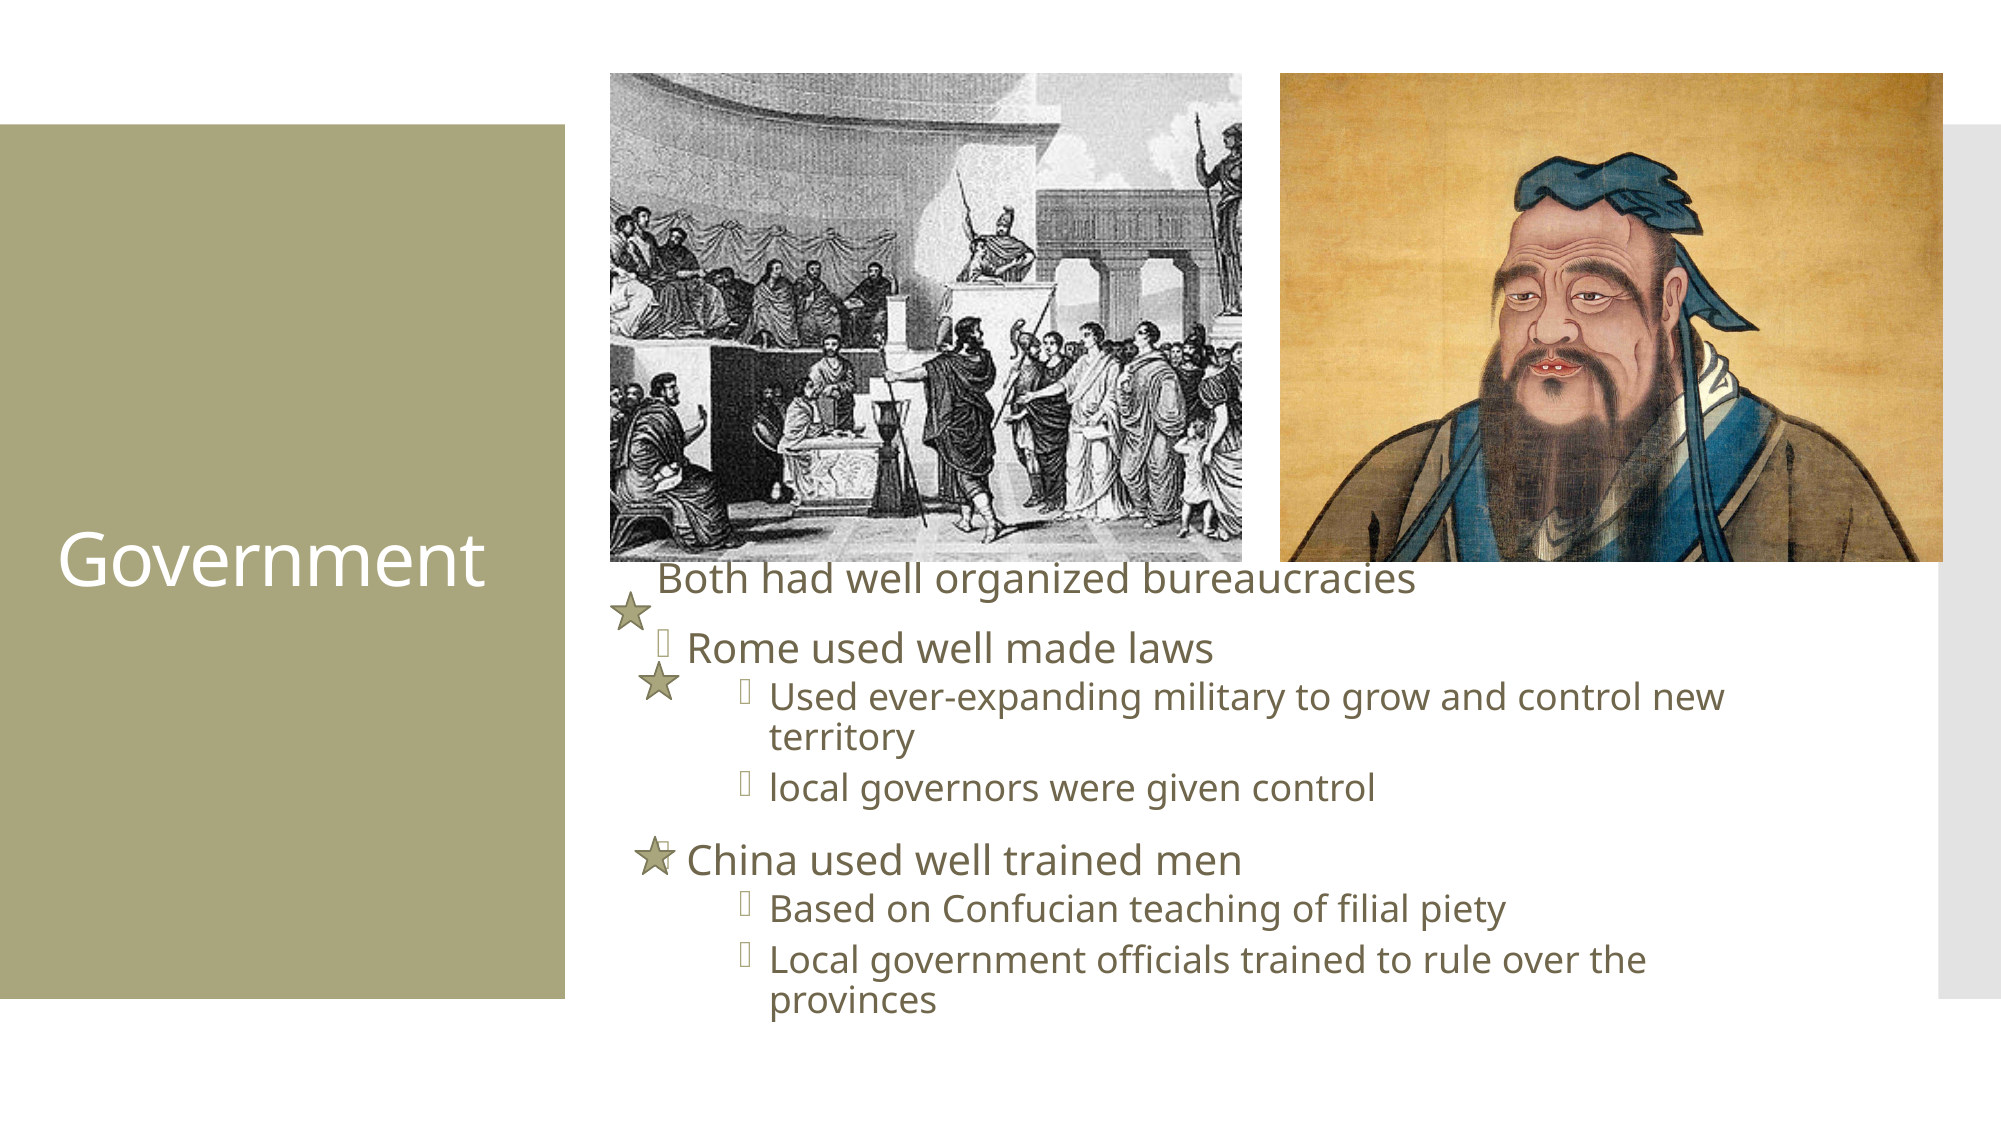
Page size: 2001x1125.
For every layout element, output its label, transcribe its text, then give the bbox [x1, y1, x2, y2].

text_box [638, 660, 680, 700]
list Both had well organized bureaucracies Rome used well made laws Used ever-expanding military to grow and control new territory local governors were given control China used well trained men Based on Confucian teaching of filial piety Local government officials trained to rule over the provinces [641, 561, 1842, 1093]
picture [610, 73, 1242, 562]
title Government [41, 184, 525, 940]
text_box [610, 591, 652, 631]
picture [1280, 73, 1943, 562]
text_box [634, 835, 676, 875]
